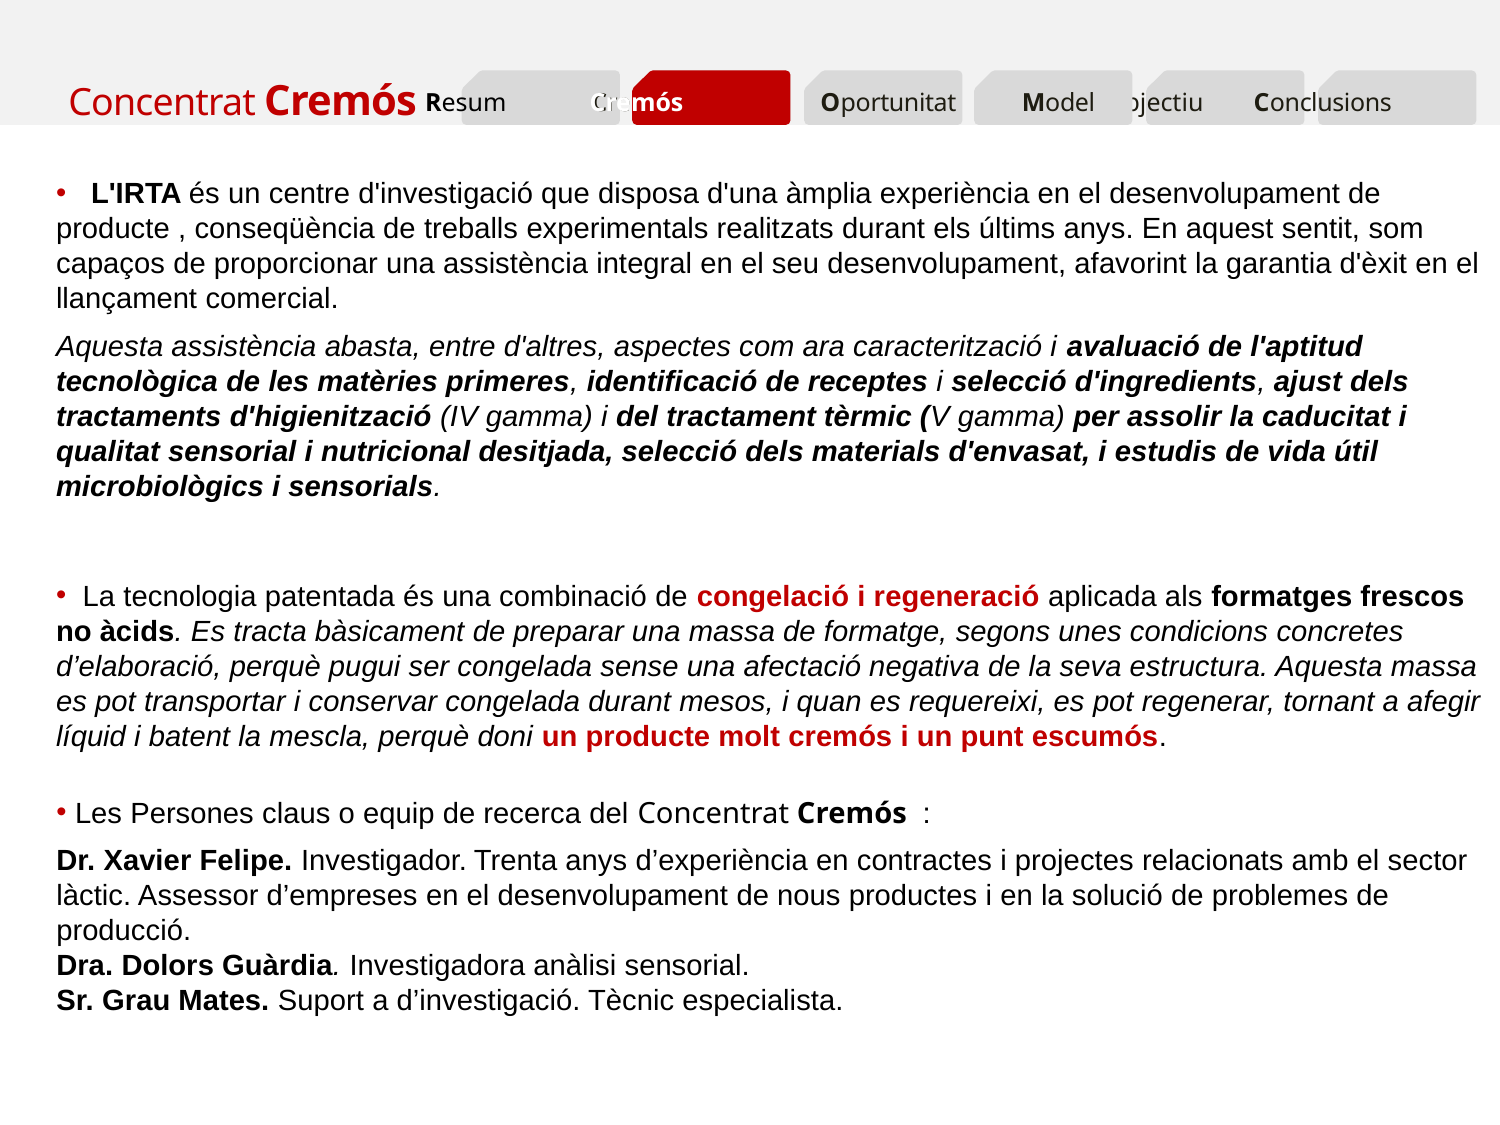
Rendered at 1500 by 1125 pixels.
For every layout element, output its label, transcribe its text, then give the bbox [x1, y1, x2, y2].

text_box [636, 74, 787, 125]
text_box L'IRTA és un centre d'investigació que disposa d'una àmplia experiència en el desenvolupament de producte , conseqüència de treballs experimentals realitzats durant els últims anys. En aquest sentit, som capaços de proporcionar una assistència integral en el seu desenvolupament, afavorint la garantia d'èxit en el llançament comercial. Aquesta assistència abasta, entre d'altres, aspectes com ara caracterització i avaluació de l'aptitud tecnològica de les matèries primeres, identificació de receptes i selecció d'ingredients, ajust dels tractaments d'higienització (IV gamma) i del tractament tèrmic (V gamma) per assolir la caducitat i qualitat sensorial i nutricional desitjada, selecció dels materials d'envasat, i estudis de vida útil microbiològics i sensorials. La tecnologia patentada és una combinació de congelació i regeneració aplicada als formatges frescos no àcids. Es tracta bàsicament de preparar una massa de formatge, segons unes condicions concretes d’elaboració, perquè pugui ser congelada sense una afectació negativa de la seva estructura. Aquesta massa es pot transportar i conservar congelada durant mesos, i quan es requereixi, es pot regenerar, tornant a afegir líquid i batent la mescla, perquè doni un producte molt cremós i un punt escumós. [41, 167, 1500, 760]
text_box Les Persones claus o equip de recerca del Concentrat Cremós : Dr. Xavier Felipe. Investigador. Trenta anys d’experiència en contractes i projectes relacionats amb el sector làctic. Assessor d’empreses en el desenvolupament de nous productes i en la solució de problemes de producció. Dra. Dolors Guàrdia. Investigadora anàlisi sensorial. Sr. Grau Mates. Suport a d’investigació. Tècnic especialista. [41, 786, 1500, 1024]
text_box [59, 231, 107, 292]
